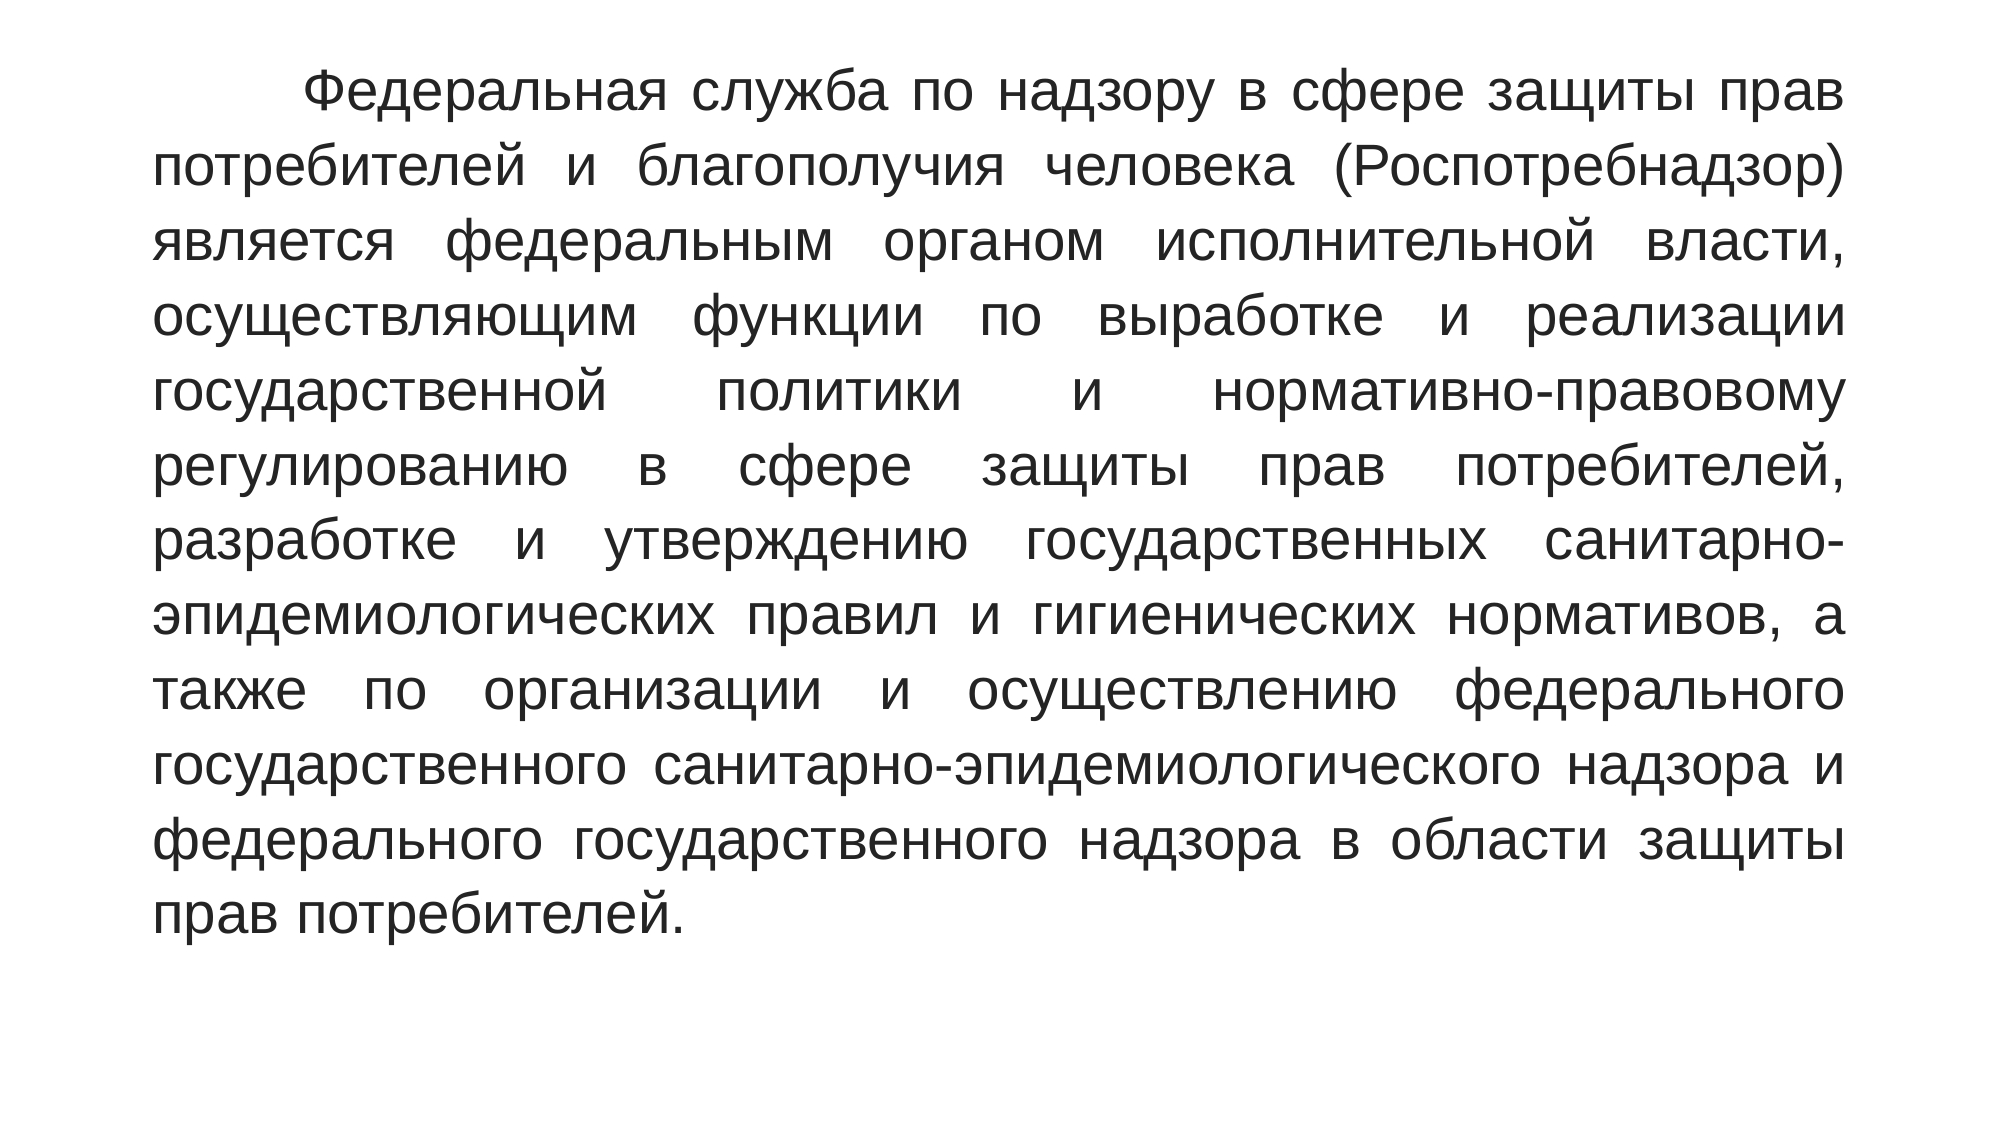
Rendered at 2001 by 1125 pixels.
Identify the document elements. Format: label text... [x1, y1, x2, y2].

list Федеральная служба по надзору в сфере защиты прав потребителей и благополучия человека (Роспотребнадзор) является федеральным органом исполнительной власти, осуществляющим функции по выработке и реализации государственной политики и нормативно-правовому регулированию в сфере защиты прав потребителей, разработке и утверждению государственных санитарно-эпидемиологических правил и гигиенических нормативов, а также по организации и осуществлению федерального государственного санитарно-эпидемиологического надзора и федерального государственного надзора в области защиты прав потребителей. [137, 40, 1863, 1063]
